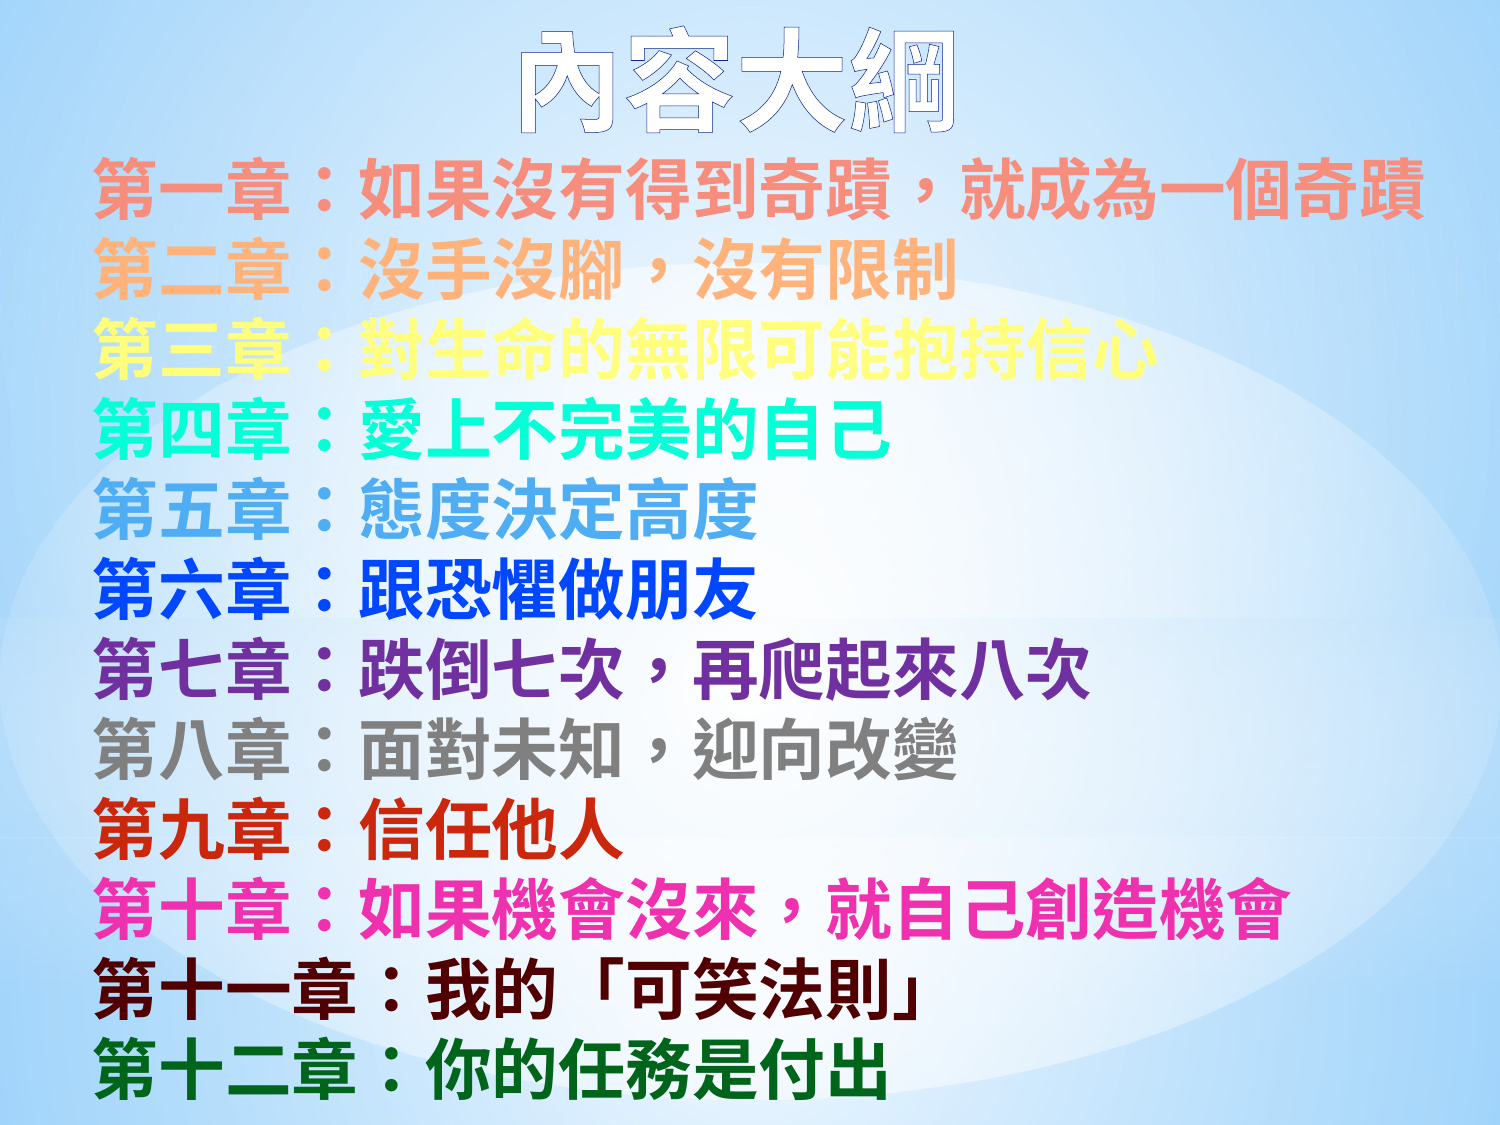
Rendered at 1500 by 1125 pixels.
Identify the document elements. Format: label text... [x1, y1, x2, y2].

text_box 內容大綱 [495, 2, 976, 140]
text_box 第一章：如果沒有得到奇蹟，就成為一個奇蹟 第二章：沒手沒腳，沒有限制 第三章：對生命的無限可能抱持信心 第四章：愛上不完美的自己 第五章：態度決定高度 第六章：跟恐懼做朋友 第七章：跌倒七次，再爬起來八次 第八章：面對未知，迎向改變 第九章：信任他人 第十章：如果機會沒來，就自己創造機會 第十一章：我的「可笑法則」 第十二章：你的任務是付出 [76, 140, 1446, 1115]
